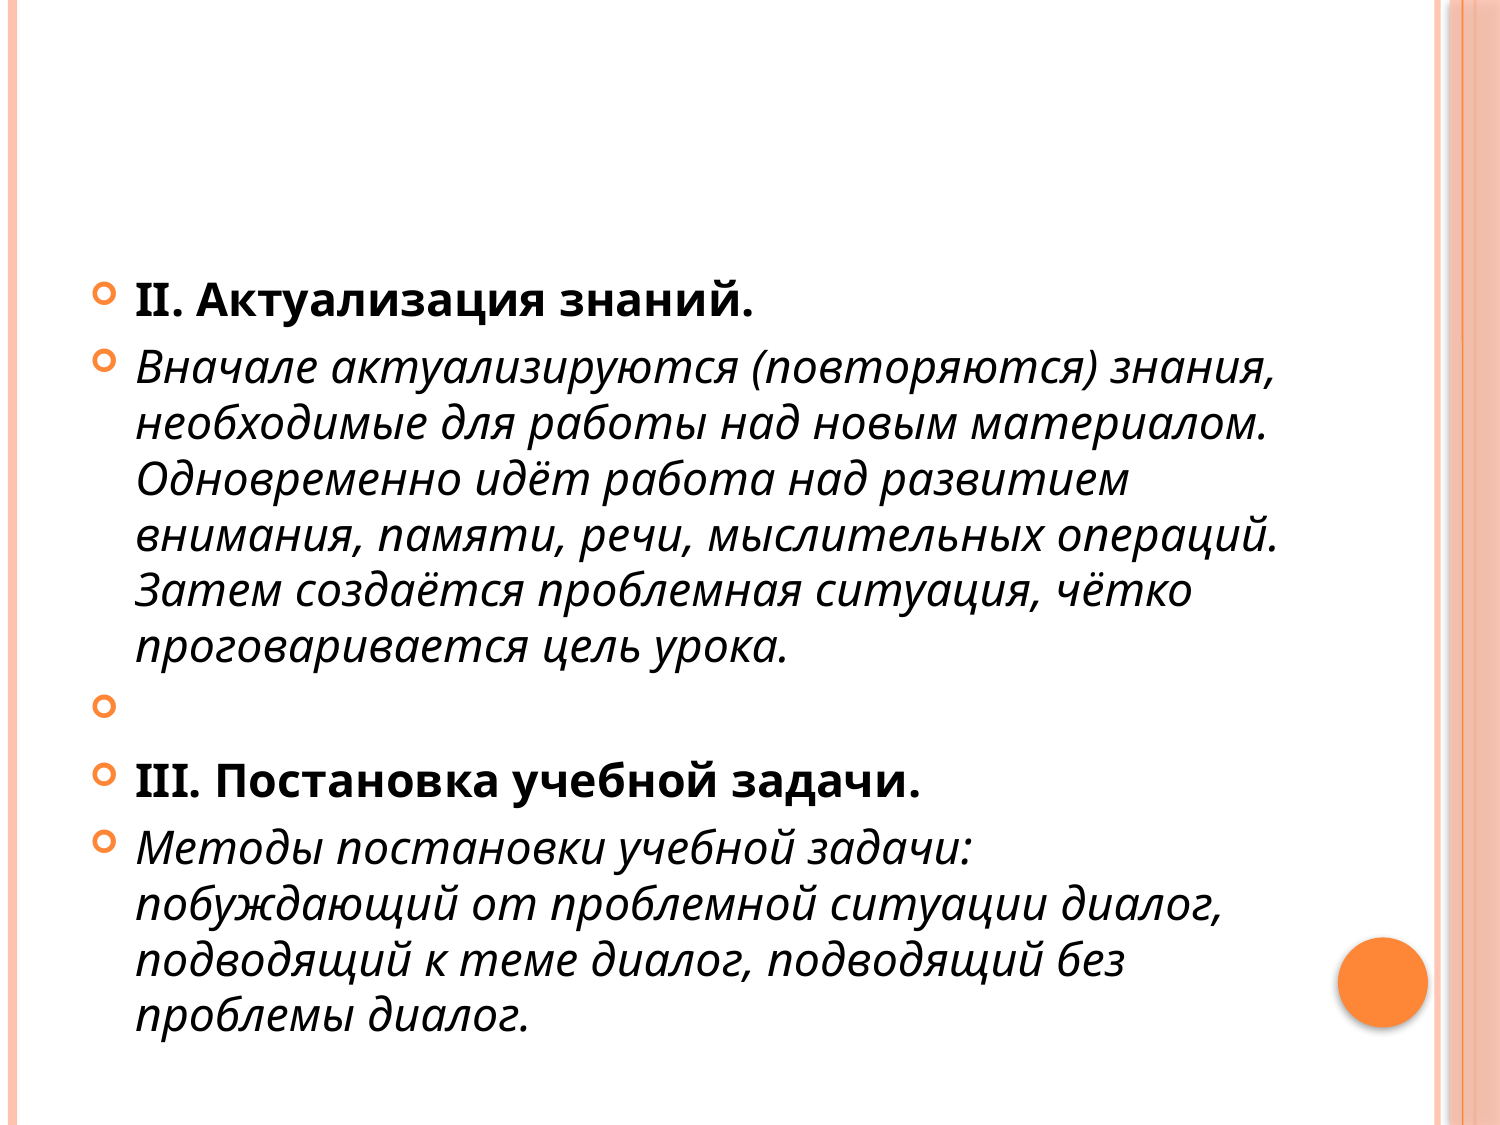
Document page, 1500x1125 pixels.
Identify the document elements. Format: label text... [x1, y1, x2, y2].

list II. Актуализация знаний. Вначале актуализируются (повторяются) знания, необходимые для работы над новым материалом. Одновременно идёт работа над развитием внимания, памяти, речи, мыслительных операций. Затем создаётся проблемная ситуация, чётко проговаривается цель урока. III. Постановка учебной задачи. Методы постановки учебной задачи: побуждающий от проблемной ситуации диалог, подводящий к теме диалог, подводящий без проблемы диалог. [75, 262, 1300, 1062]
